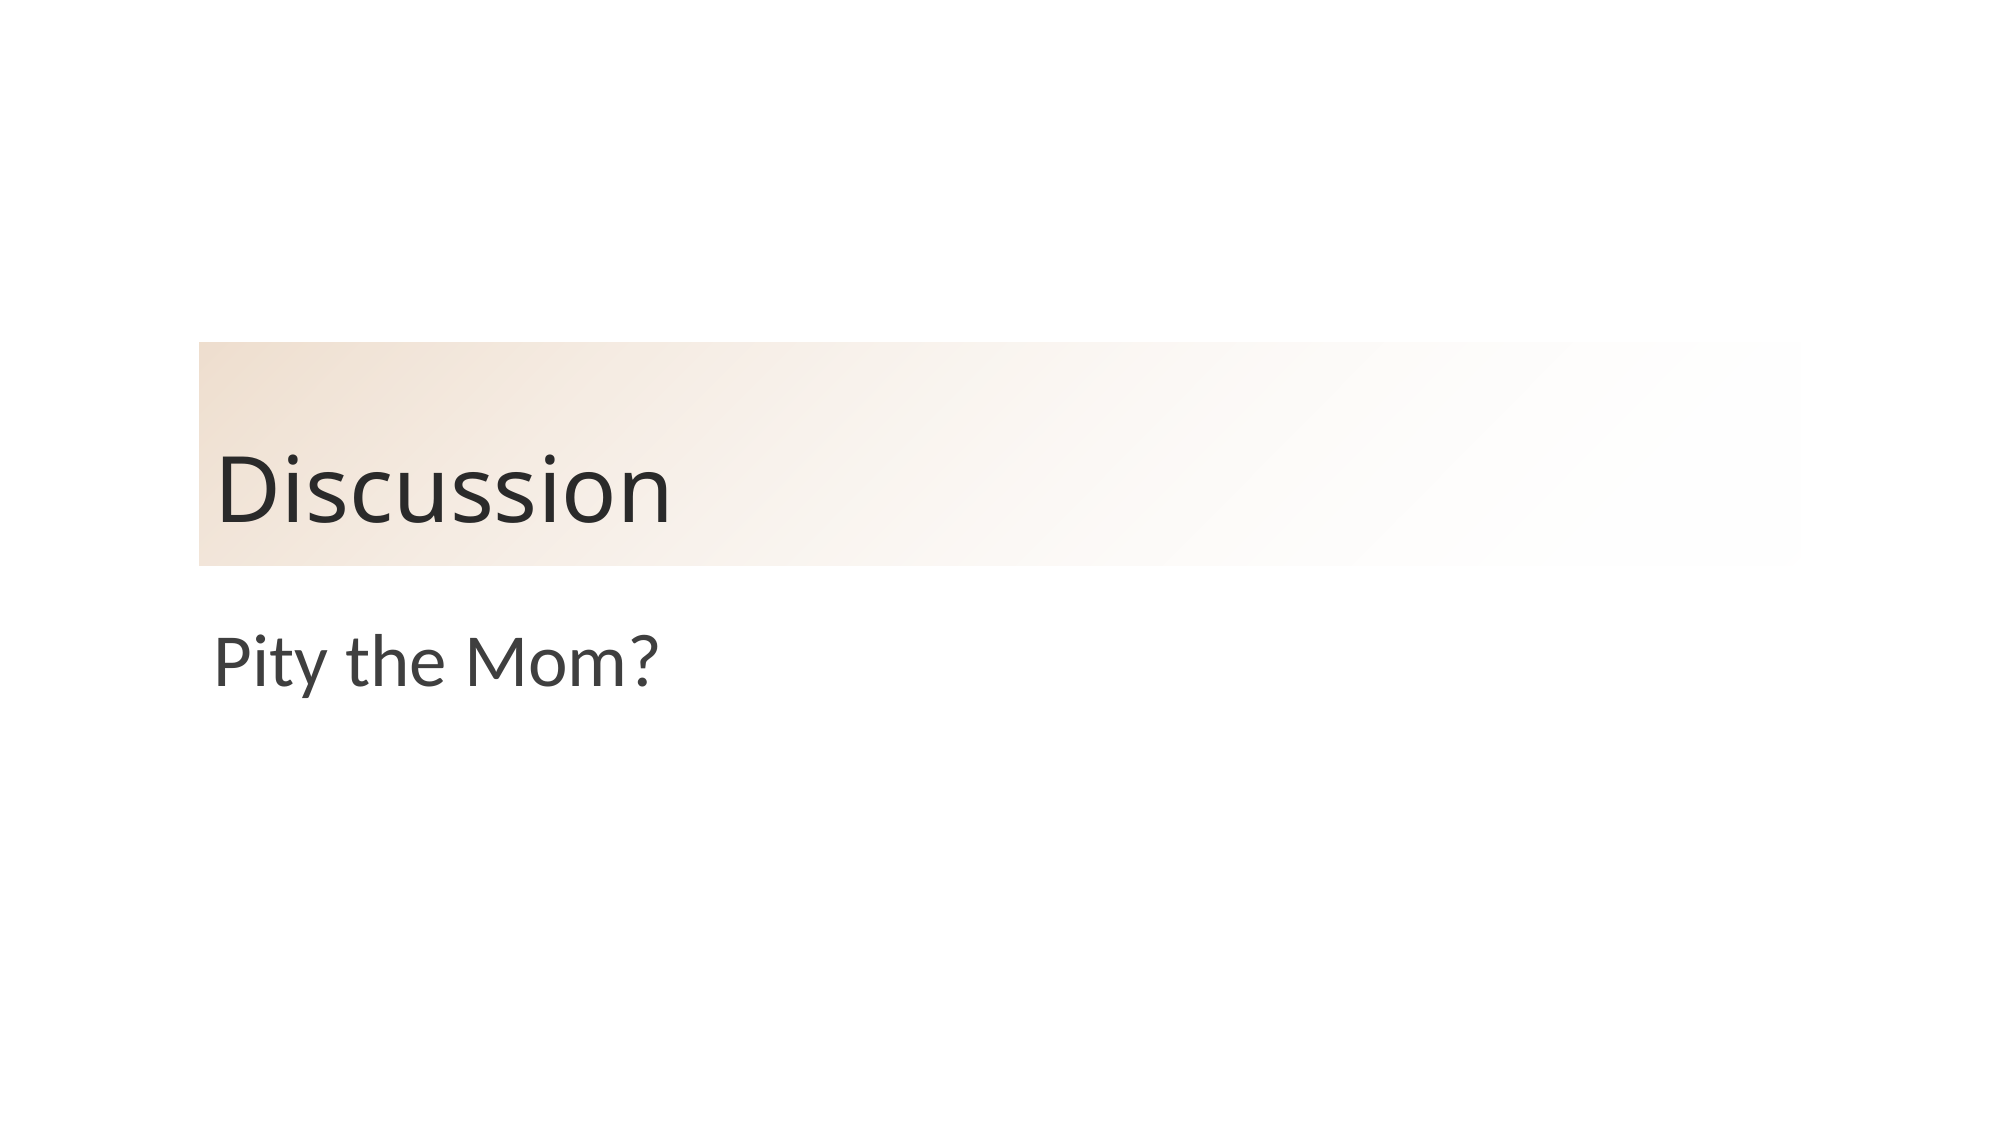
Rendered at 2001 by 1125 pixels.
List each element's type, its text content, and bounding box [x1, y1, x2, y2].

title Discussion [199, 343, 1801, 566]
list Pity the Mom? [199, 613, 1801, 802]
